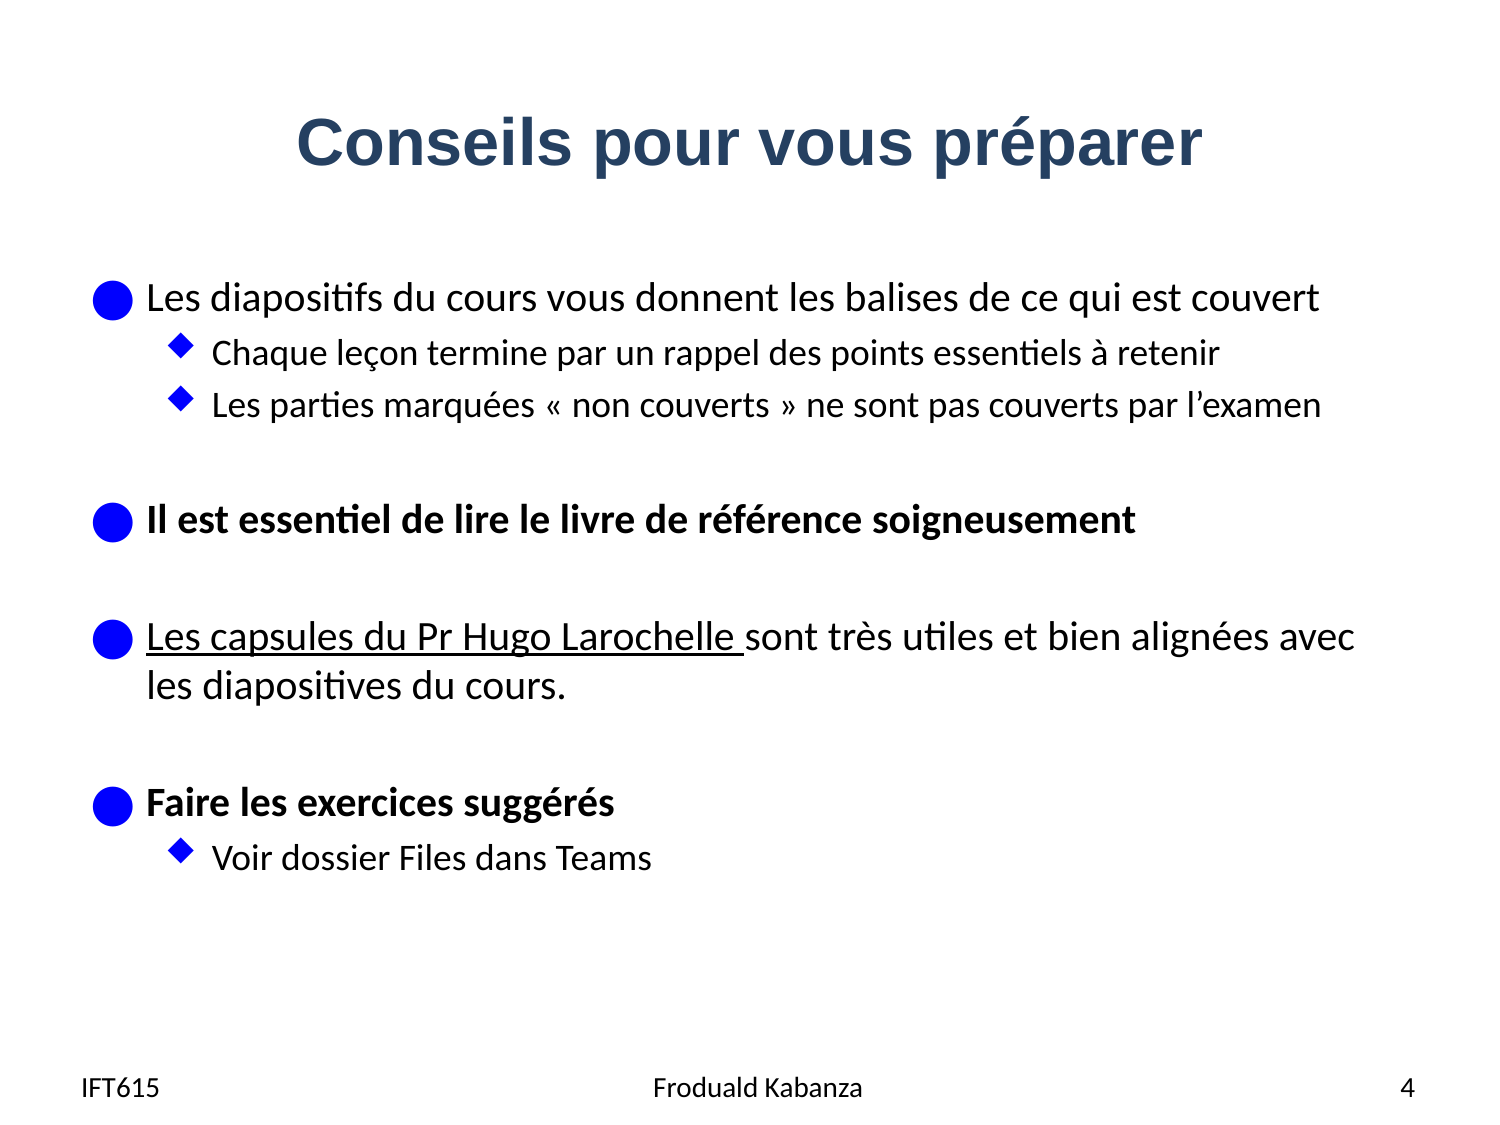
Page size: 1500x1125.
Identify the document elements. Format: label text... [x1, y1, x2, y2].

title Conseils pour vous préparer [75, 45, 1425, 233]
list Les diapositifs du cours vous donnent les balises de ce qui est couvert Chaque leçon termine par un rappel des points essentiels à retenir Les parties marquées « non couverts » ne sont pas couverts par l’examen Il est essentiel de lire le livre de référence soigneusement Les capsules du Pr Hugo Larochelle sont très utiles et bien alignées avec les diapositives du cours. Faire les exercices suggérés Voir dossier Files dans Teams [75, 262, 1425, 1005]
slide_number IFT615 [66, 1056, 356, 1117]
slide_number 4 [1080, 1056, 1431, 1117]
footer Froduald Kabanza [520, 1056, 996, 1117]
